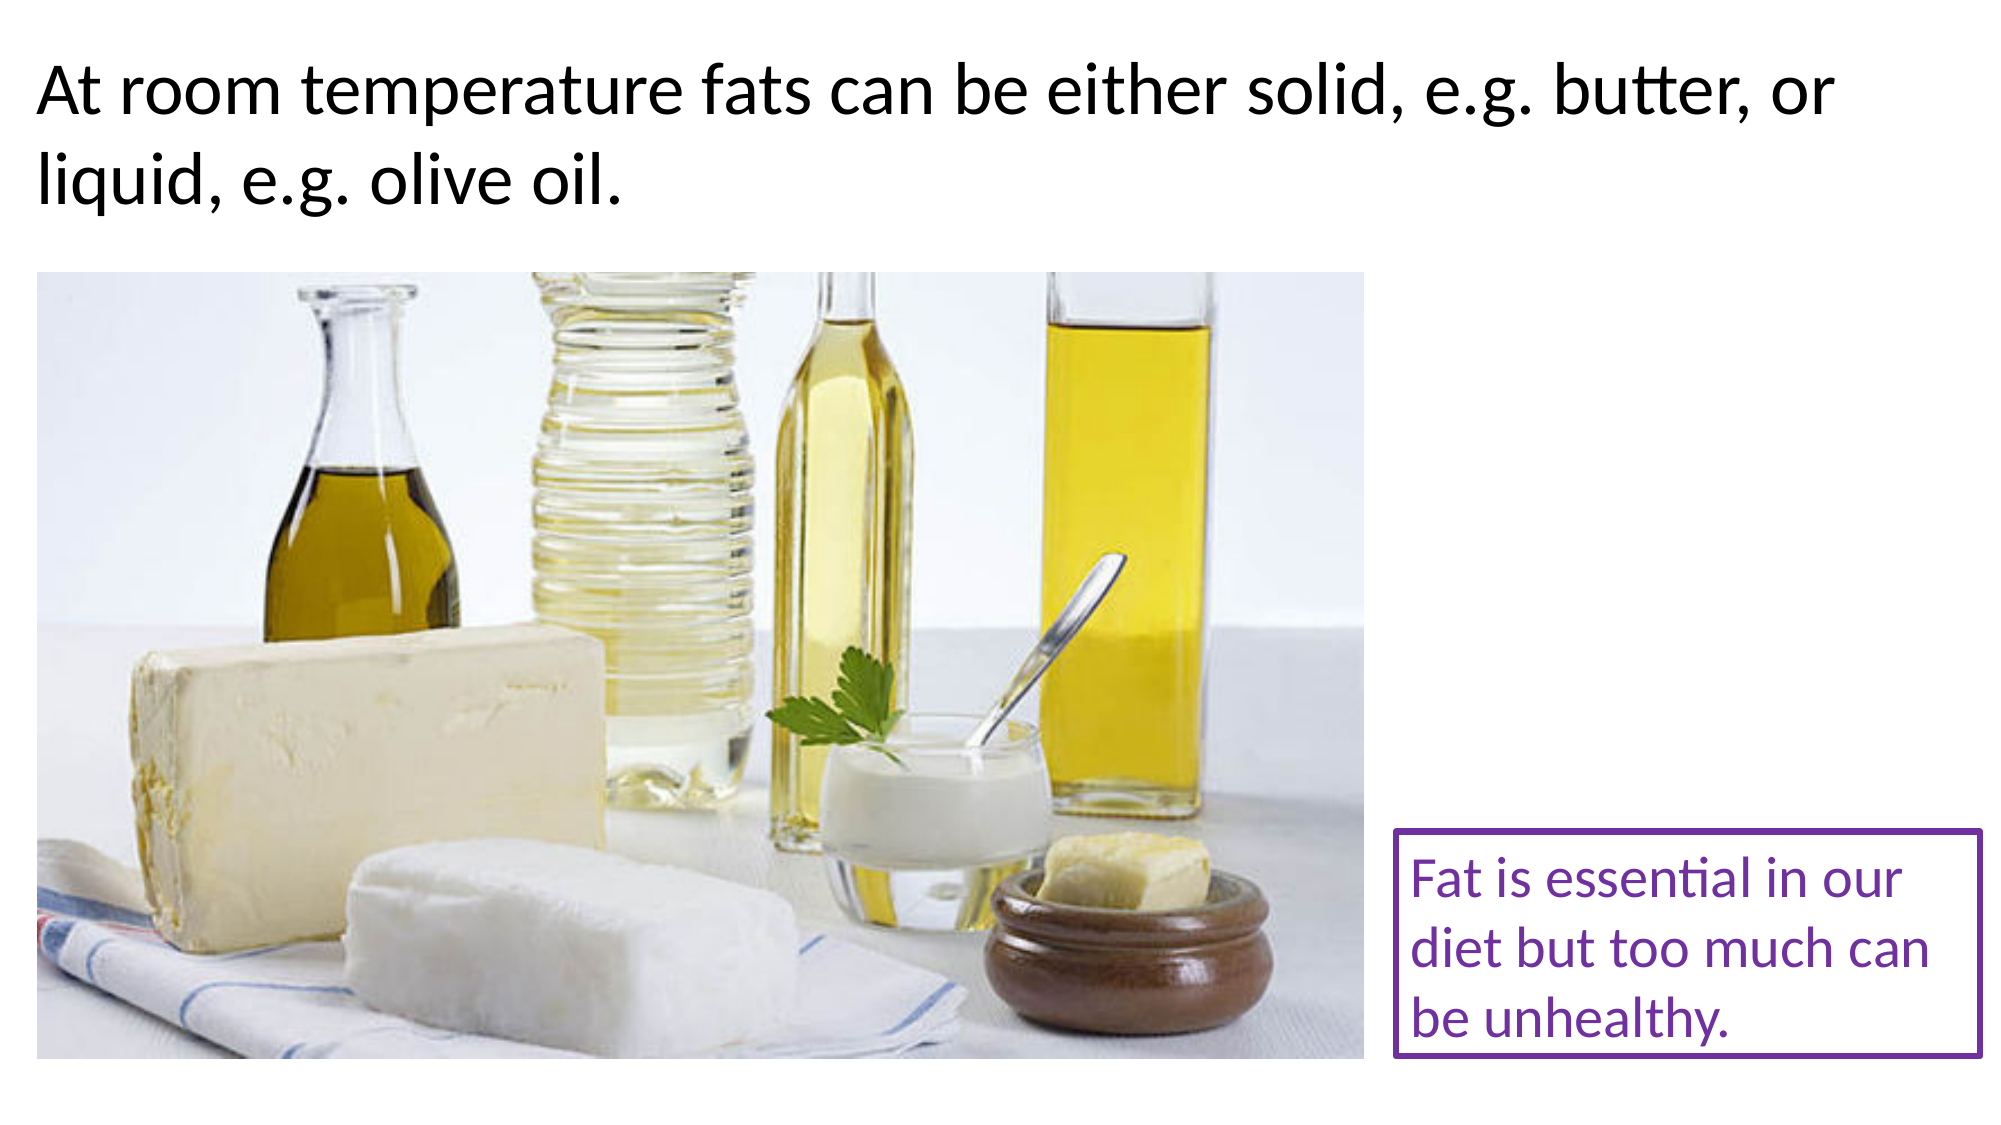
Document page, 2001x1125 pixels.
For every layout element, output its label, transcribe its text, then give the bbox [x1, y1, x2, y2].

text_box Fat is essential in our diet but too much can be unhealthy. [1395, 831, 1980, 1057]
picture [37, 272, 1364, 1059]
text_box At room temperature fats can be either solid, e.g. butter, or liquid, e.g. olive oil. [21, 31, 1956, 227]
